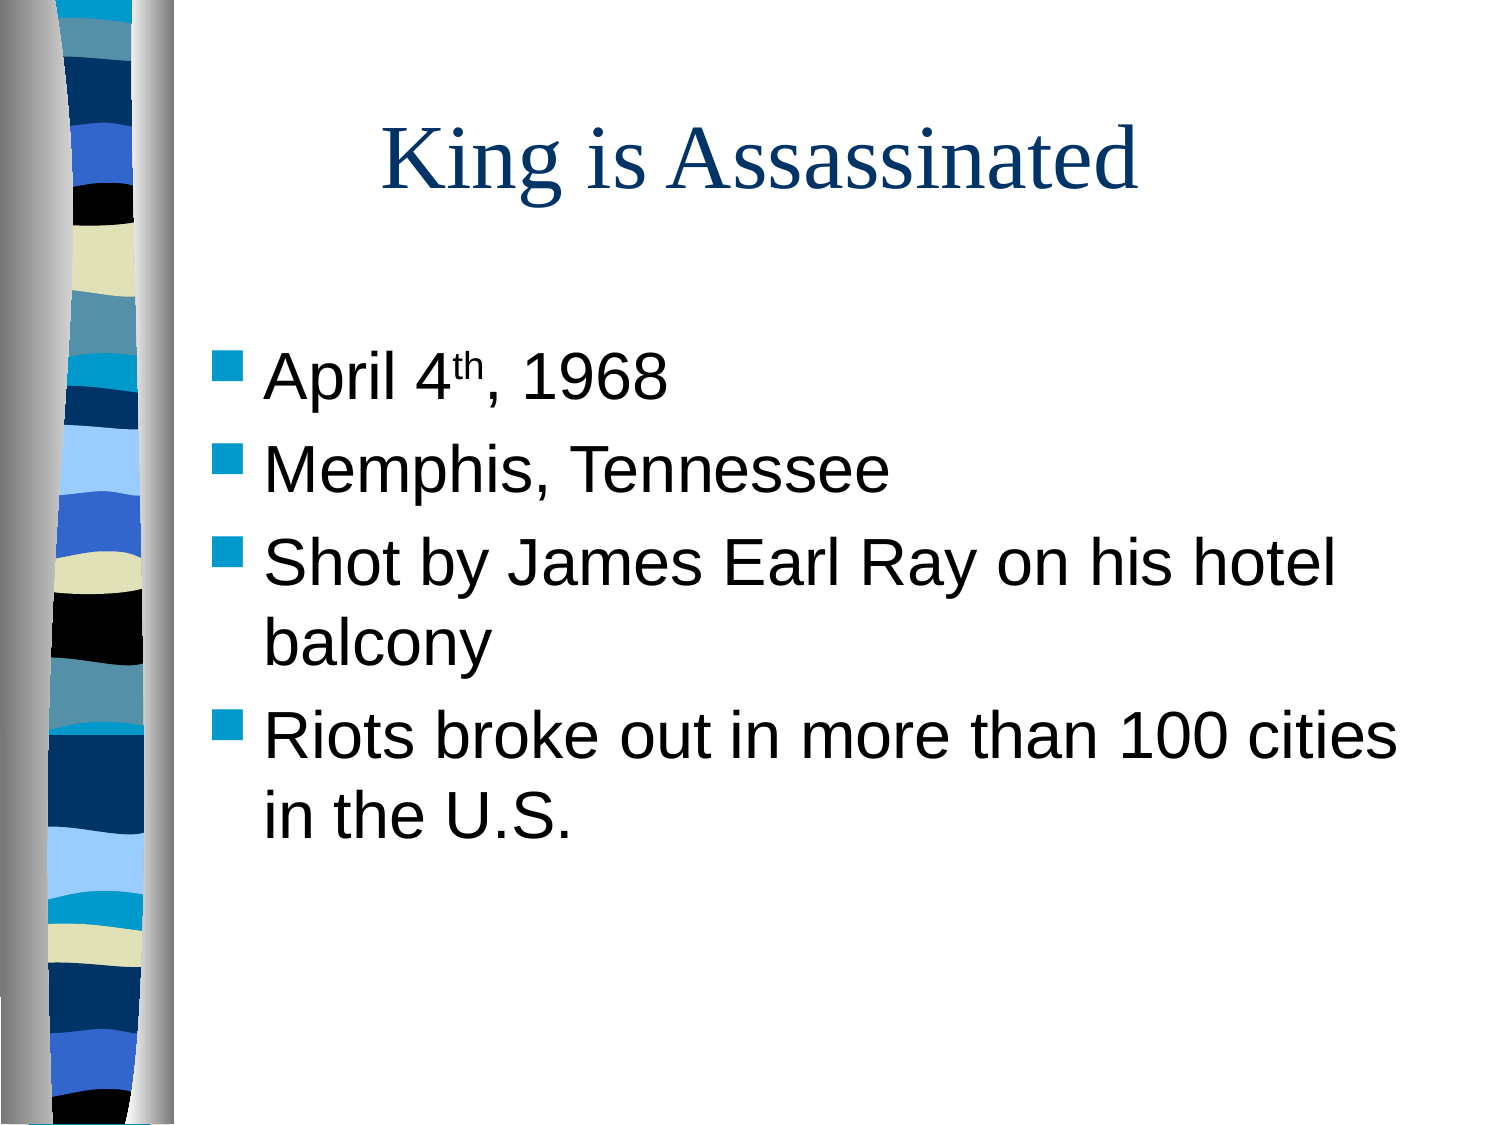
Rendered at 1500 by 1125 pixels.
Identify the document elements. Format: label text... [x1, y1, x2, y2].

title King is Assassinated [51, 89, 1470, 215]
list April 4th, 1968 Memphis, Tennessee Shot by James Earl Ray on his hotel balcony Riots broke out in more than 100 cities in the U.S. [192, 324, 1468, 1001]
